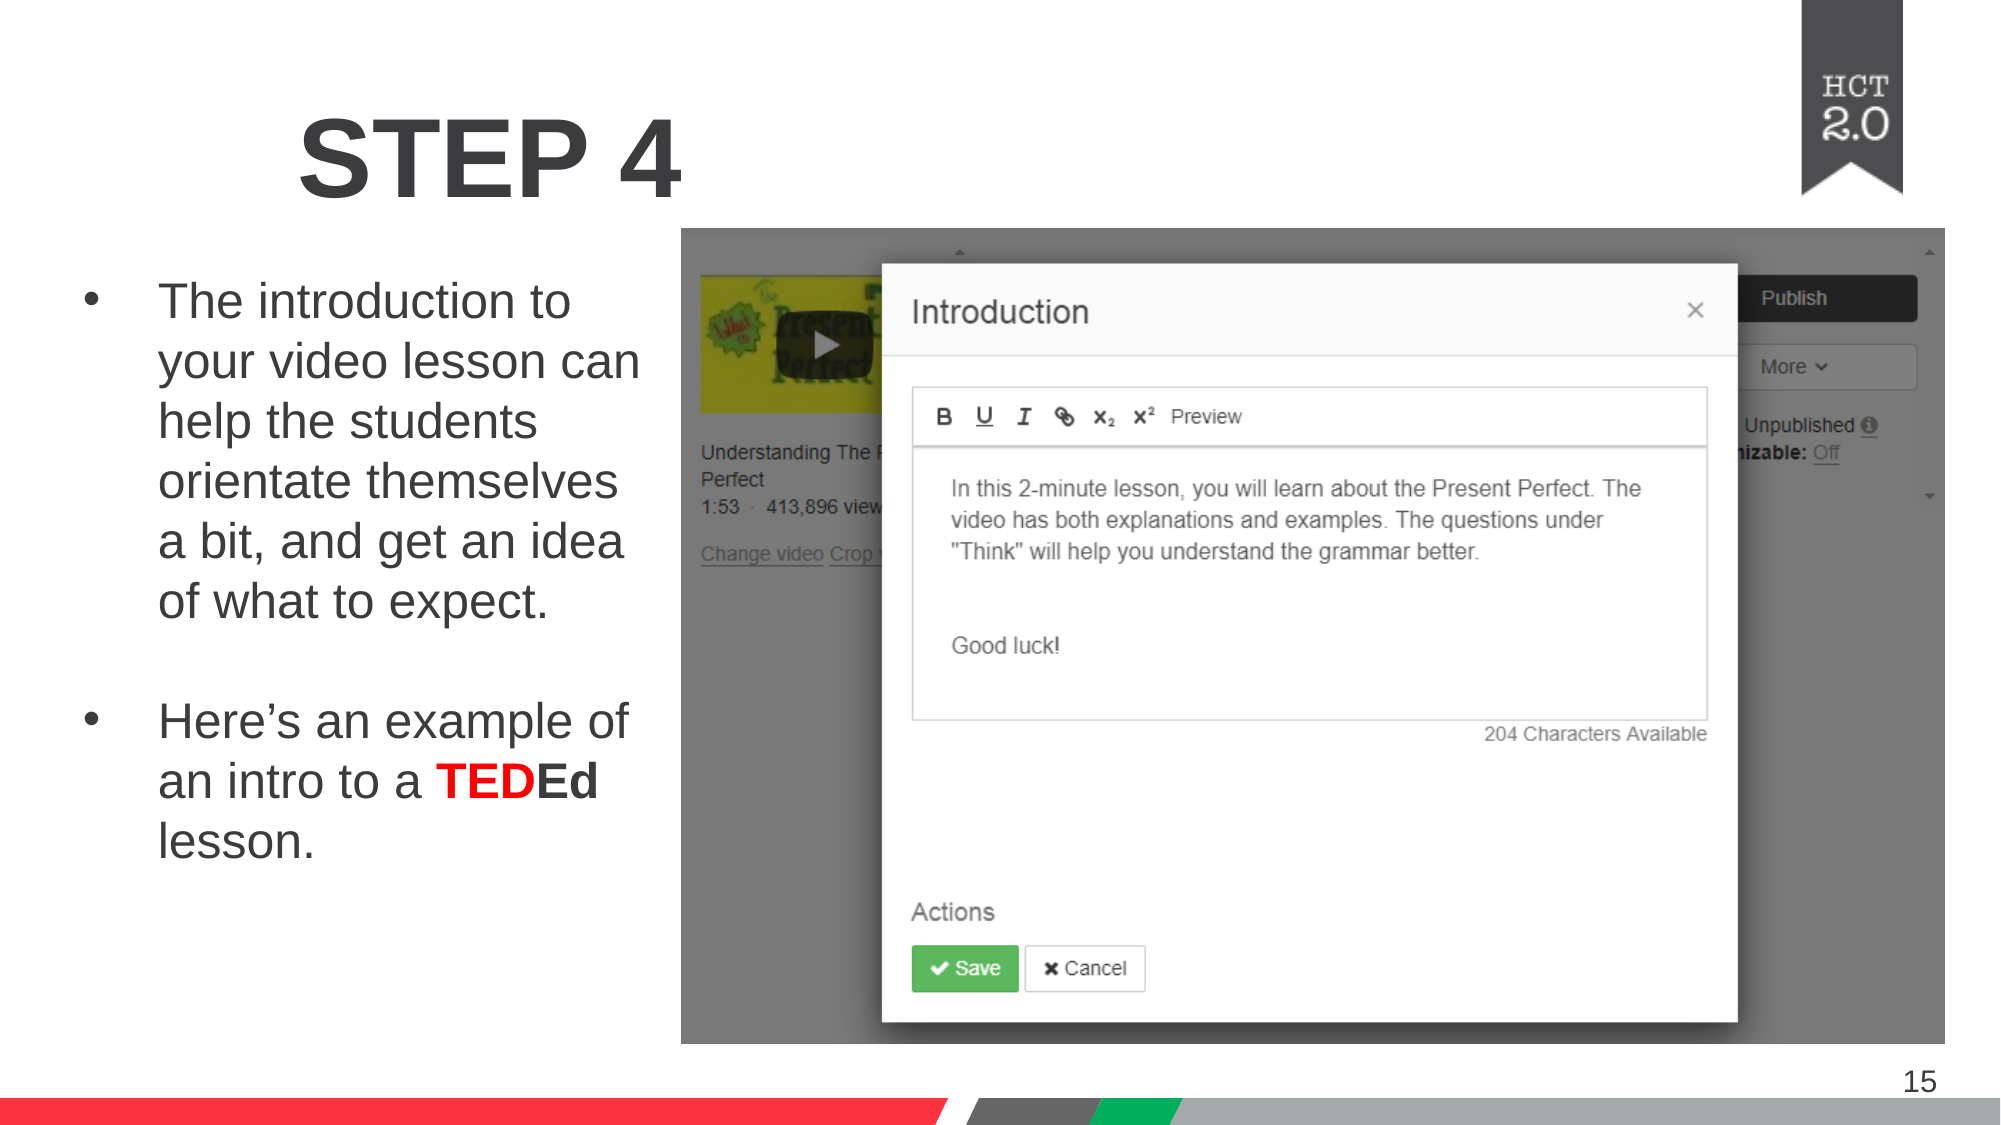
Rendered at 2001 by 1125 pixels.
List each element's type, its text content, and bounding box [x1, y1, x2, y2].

text_box The introduction to your video lesson can help the students orientate themselves a bit, and get an idea of what to expect. Here’s an example of an intro to a TEDEd lesson. [68, 201, 662, 876]
picture [681, 228, 1946, 1044]
slide_number 15 [1887, 1054, 1972, 1115]
text_box STEP 4 [282, 77, 698, 228]
